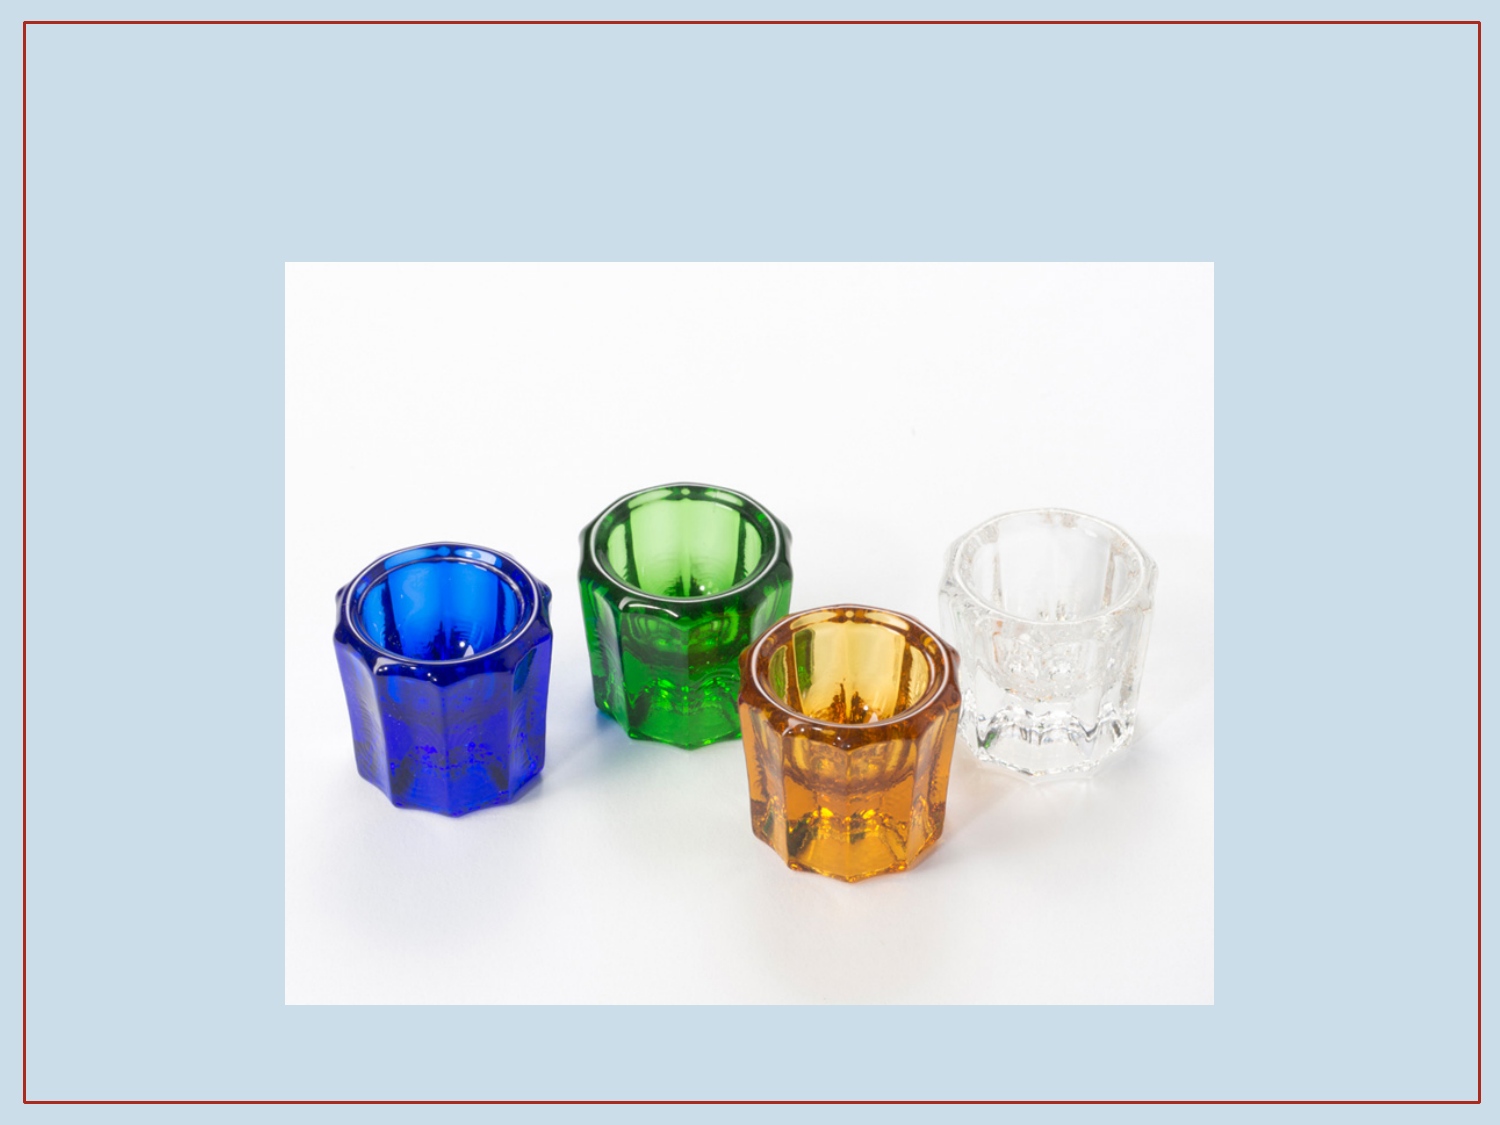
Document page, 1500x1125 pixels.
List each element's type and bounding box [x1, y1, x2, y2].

list [285, 262, 1215, 1006]
